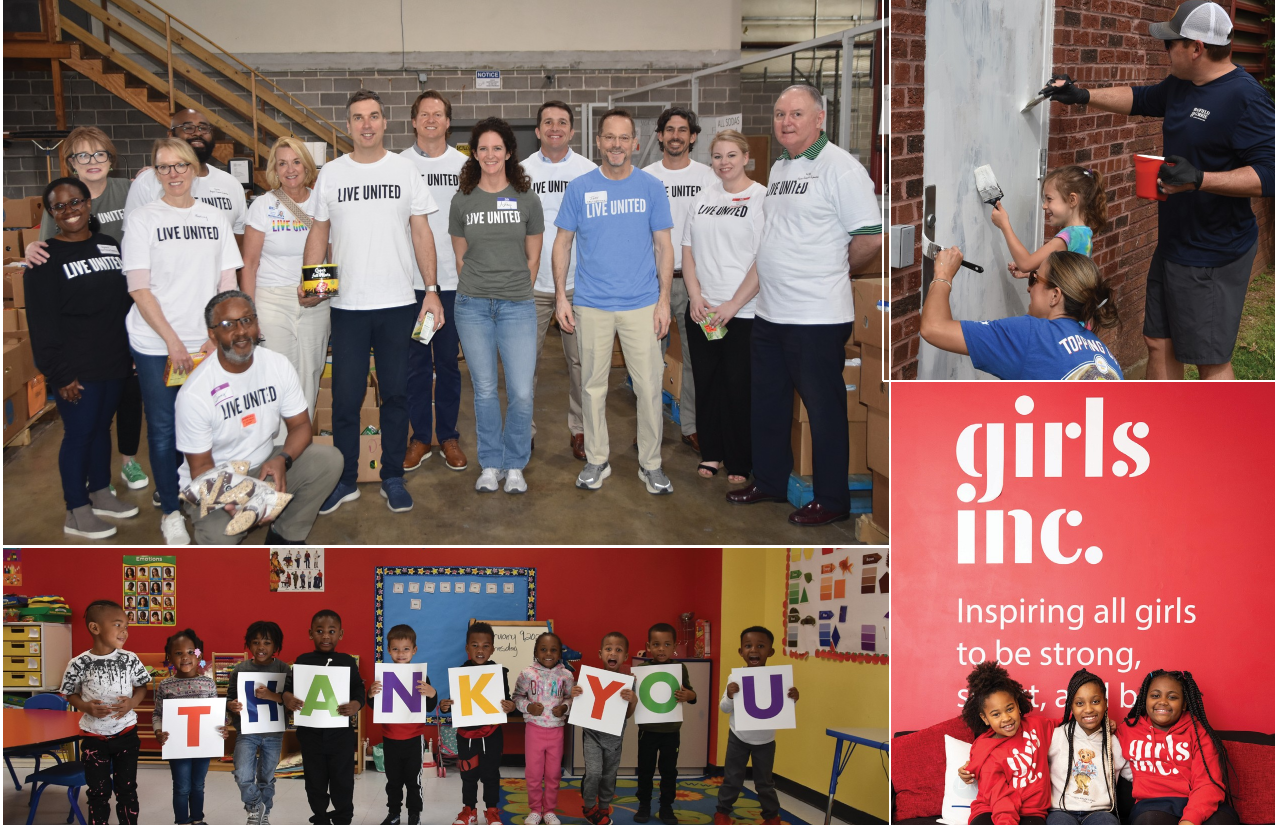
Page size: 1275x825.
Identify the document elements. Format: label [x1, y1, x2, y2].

text_box [0, 0, 1275, 825]
